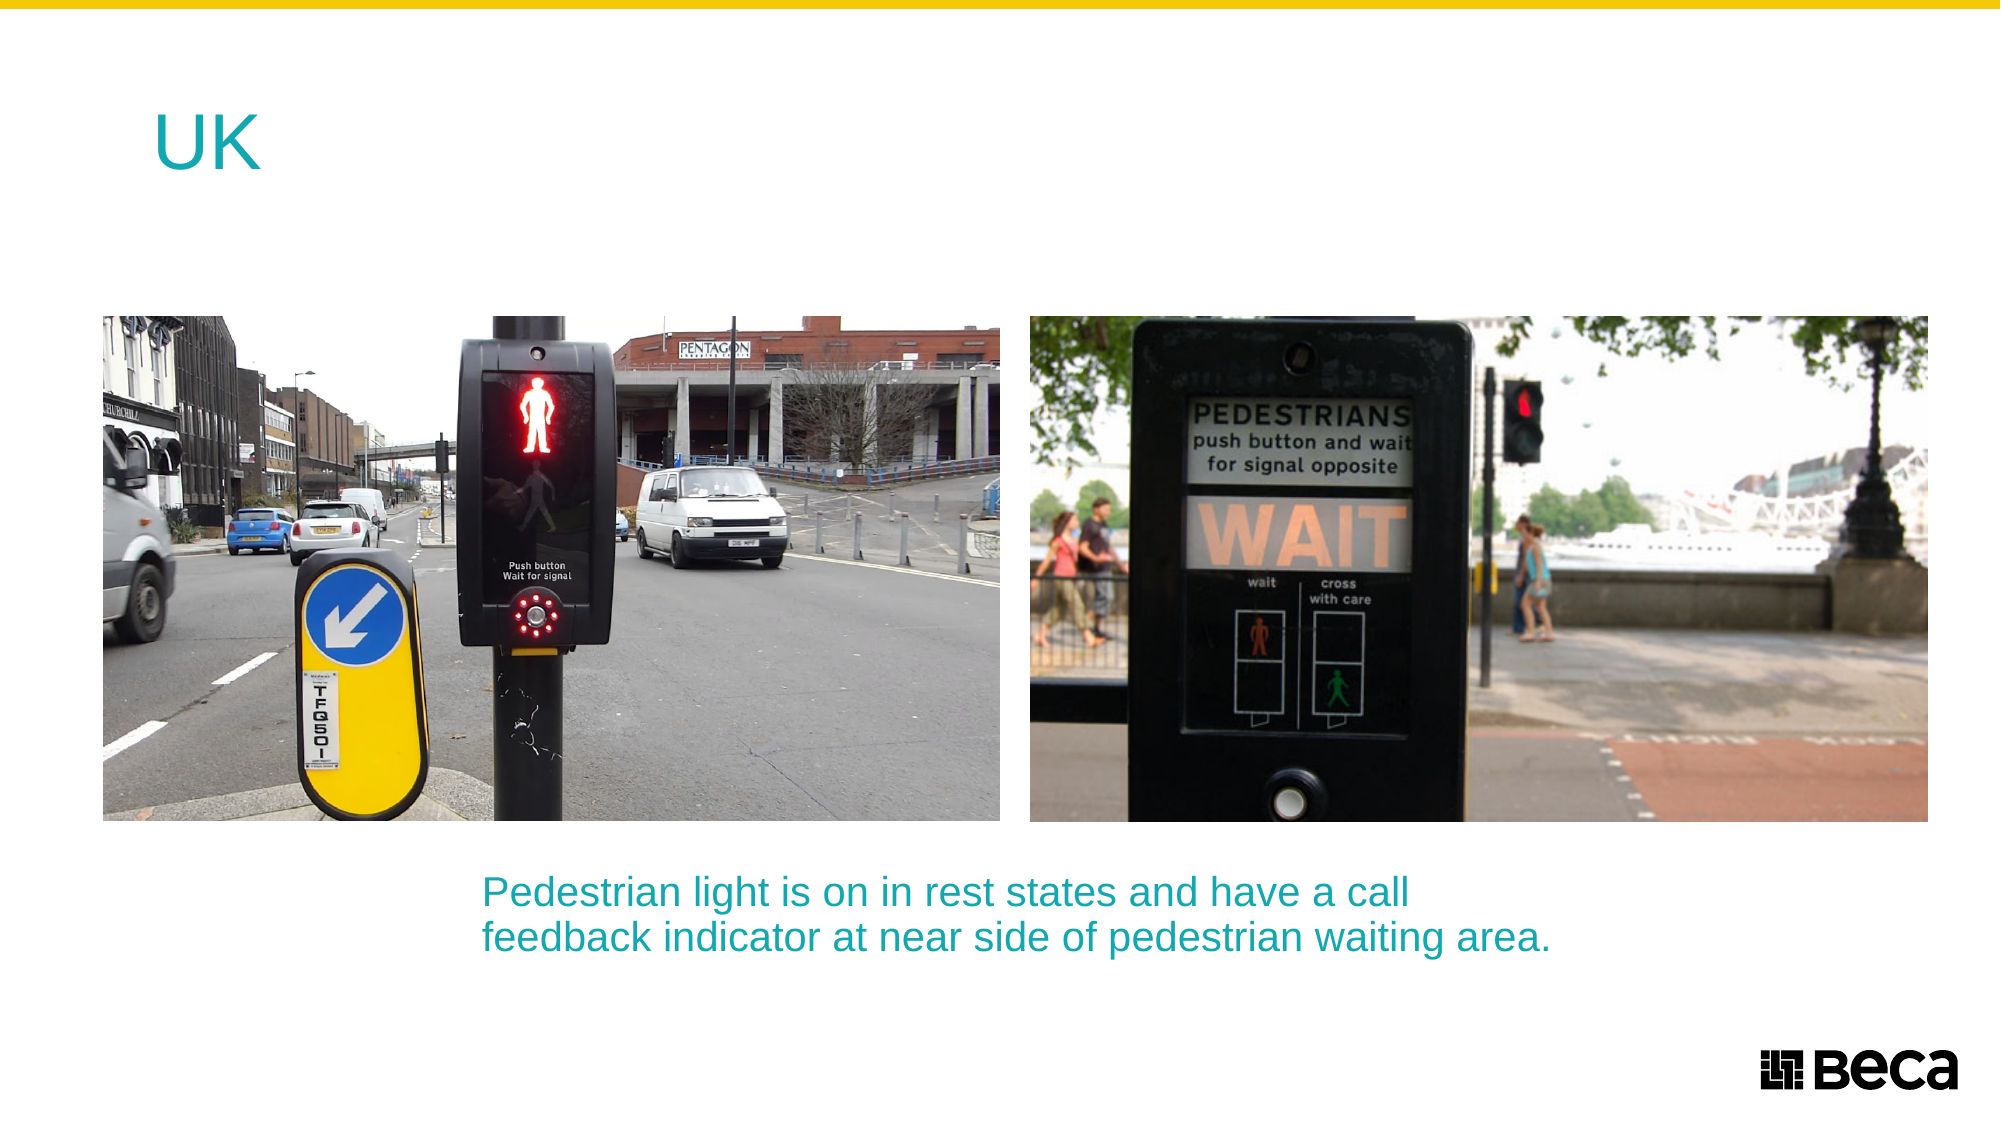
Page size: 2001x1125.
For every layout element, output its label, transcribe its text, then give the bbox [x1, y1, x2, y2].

title UK [137, 43, 1863, 245]
picture [103, 316, 1000, 822]
picture [1030, 316, 1928, 822]
list Pedestrian light is on in rest states and have a call feedback indicator at near side of pedestrian waiting area. [466, 863, 1595, 986]
